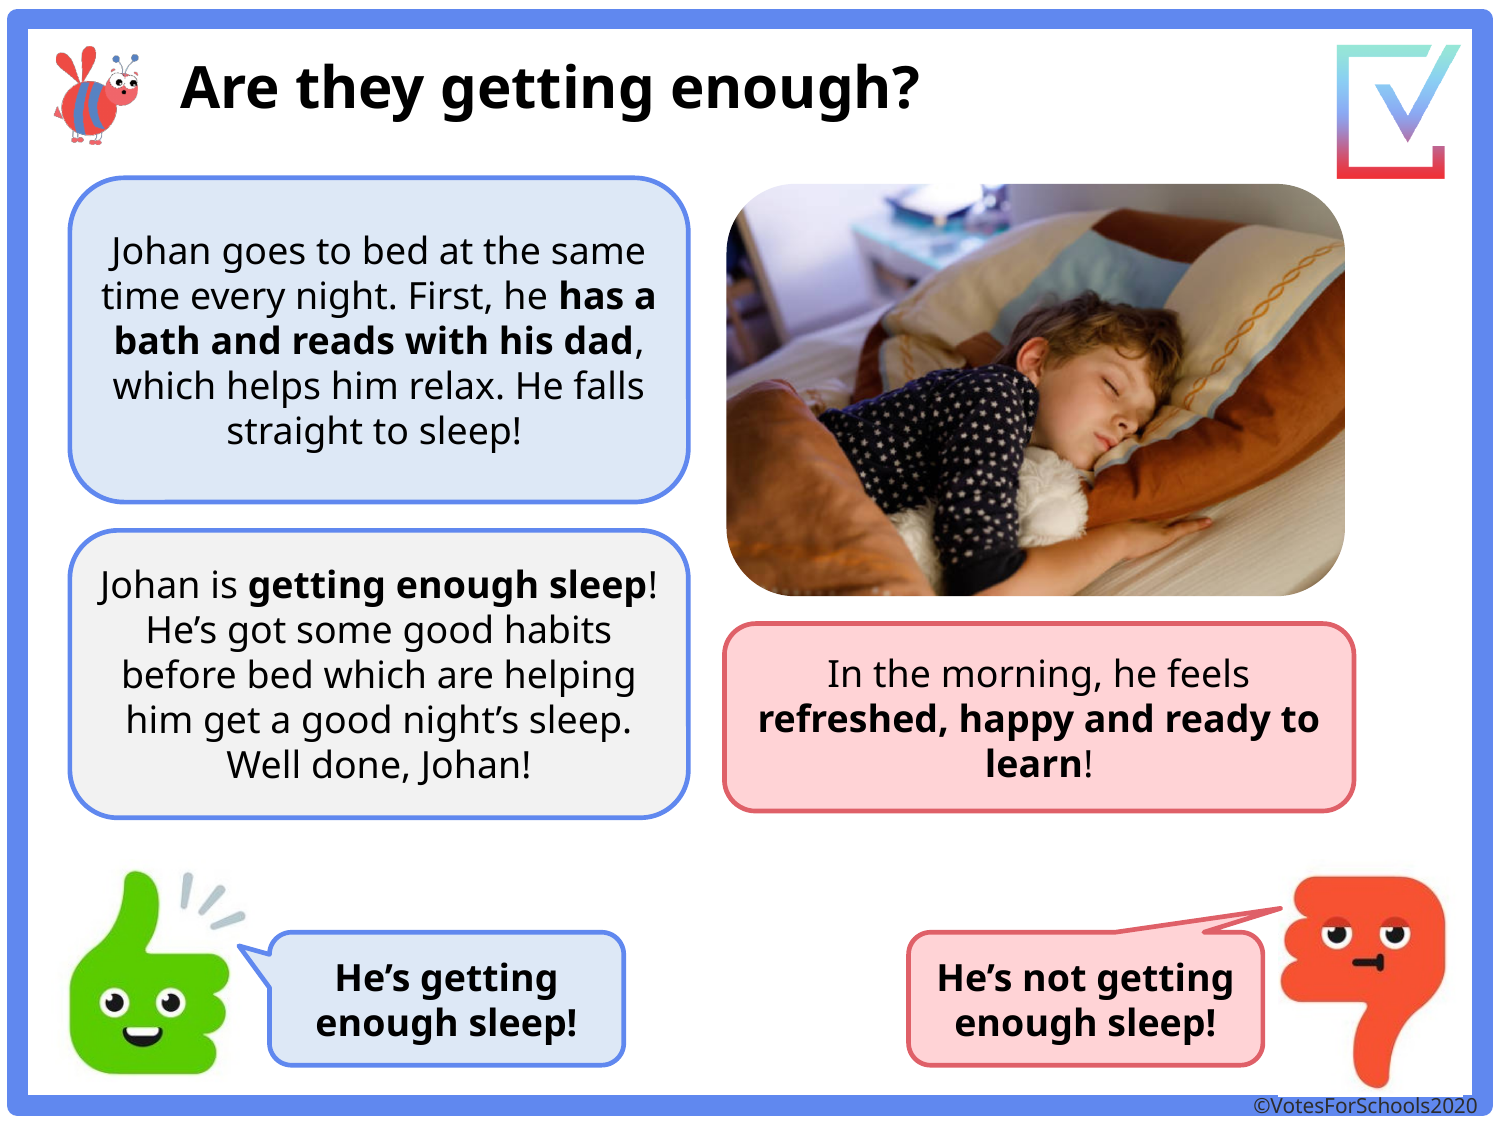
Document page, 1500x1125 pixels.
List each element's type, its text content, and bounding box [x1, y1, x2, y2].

text_box Johan is getting enough sleep! He’s got some good habits before bed which are helping him get a good night’s sleep. Well done, Johan! [68, 529, 690, 819]
picture [1334, 42, 1463, 181]
picture [51, 859, 255, 1088]
picture [726, 183, 1346, 597]
text_box Are they getting enough? [164, 43, 1480, 231]
picture [1277, 859, 1463, 1097]
text_box In the morning, he feels refreshed, happy and ready to learn! [723, 622, 1355, 812]
text_box He’s not getting enough sleep! [907, 907, 1277, 1067]
text_box He’s getting enough sleep! [255, 931, 625, 1067]
picture [52, 45, 139, 146]
text_box Johan goes to bed at the same time every night. First, he has a bath and reads with his dad, which helps him relax. He falls straight to sleep! [68, 176, 690, 503]
